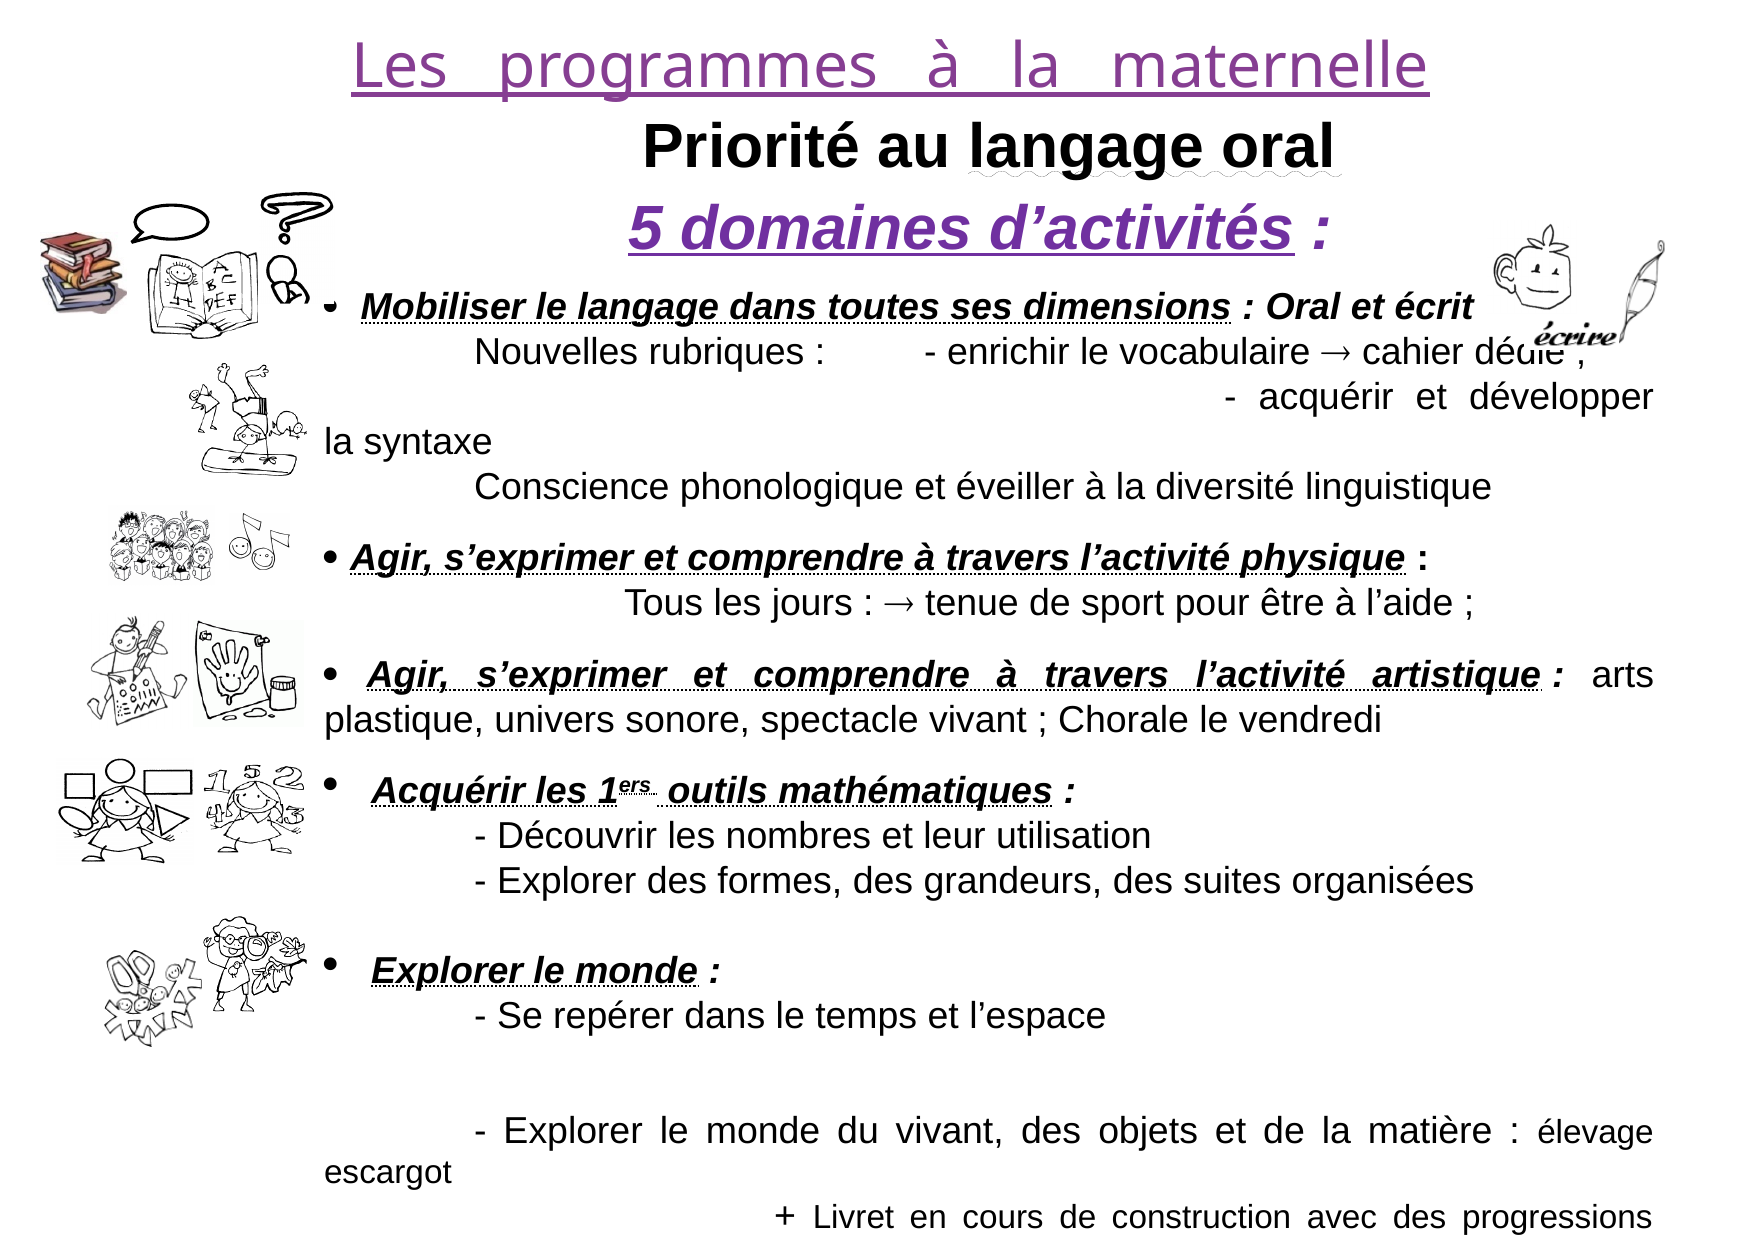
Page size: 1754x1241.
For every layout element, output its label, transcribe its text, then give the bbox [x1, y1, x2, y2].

picture [104, 950, 202, 1047]
picture [1487, 220, 1669, 350]
text_box Priorité au langage oral 5 domaines d’activités :  Mobiliser le langage dans toutes ses dimensions : Oral et écrit Nouvelles rubriques : - enrichir le vocabulaire  cahier dédié ; - acquérir et développer la syntaxe Conscience phonologique et éveiller à la diversité linguistique  Agir, s’exprimer et comprendre à travers l’activité physique : Tous les jours :  tenue de sport pour être à l’aide ;  Agir, s’exprimer et comprendre à travers l’activité artistique : arts plastique, univers sonore, spectacle vivant ; Chorale le vendredi Acquérir les 1ers outils mathématiques : - Découvrir les nombres et leur utilisation - Explorer des formes, des grandeurs, des suites organisées Explorer le monde : - Se repérer dans le temps et l’espace - Explorer le monde du vivant, des objets et de la matière : élevage escargot + Livret en cours de construction avec des progressions programmations [309, 97, 1669, 1241]
picture [229, 513, 290, 570]
picture [147, 251, 258, 339]
picture [56, 757, 194, 866]
picture [193, 620, 304, 727]
picture [259, 191, 335, 304]
text_box [131, 205, 209, 243]
picture [83, 613, 189, 729]
picture [203, 764, 304, 854]
picture [108, 505, 215, 586]
text_box Les programmes à la maternelle [336, 17, 1456, 108]
picture [203, 916, 307, 1012]
picture [189, 363, 307, 476]
picture [39, 232, 127, 314]
